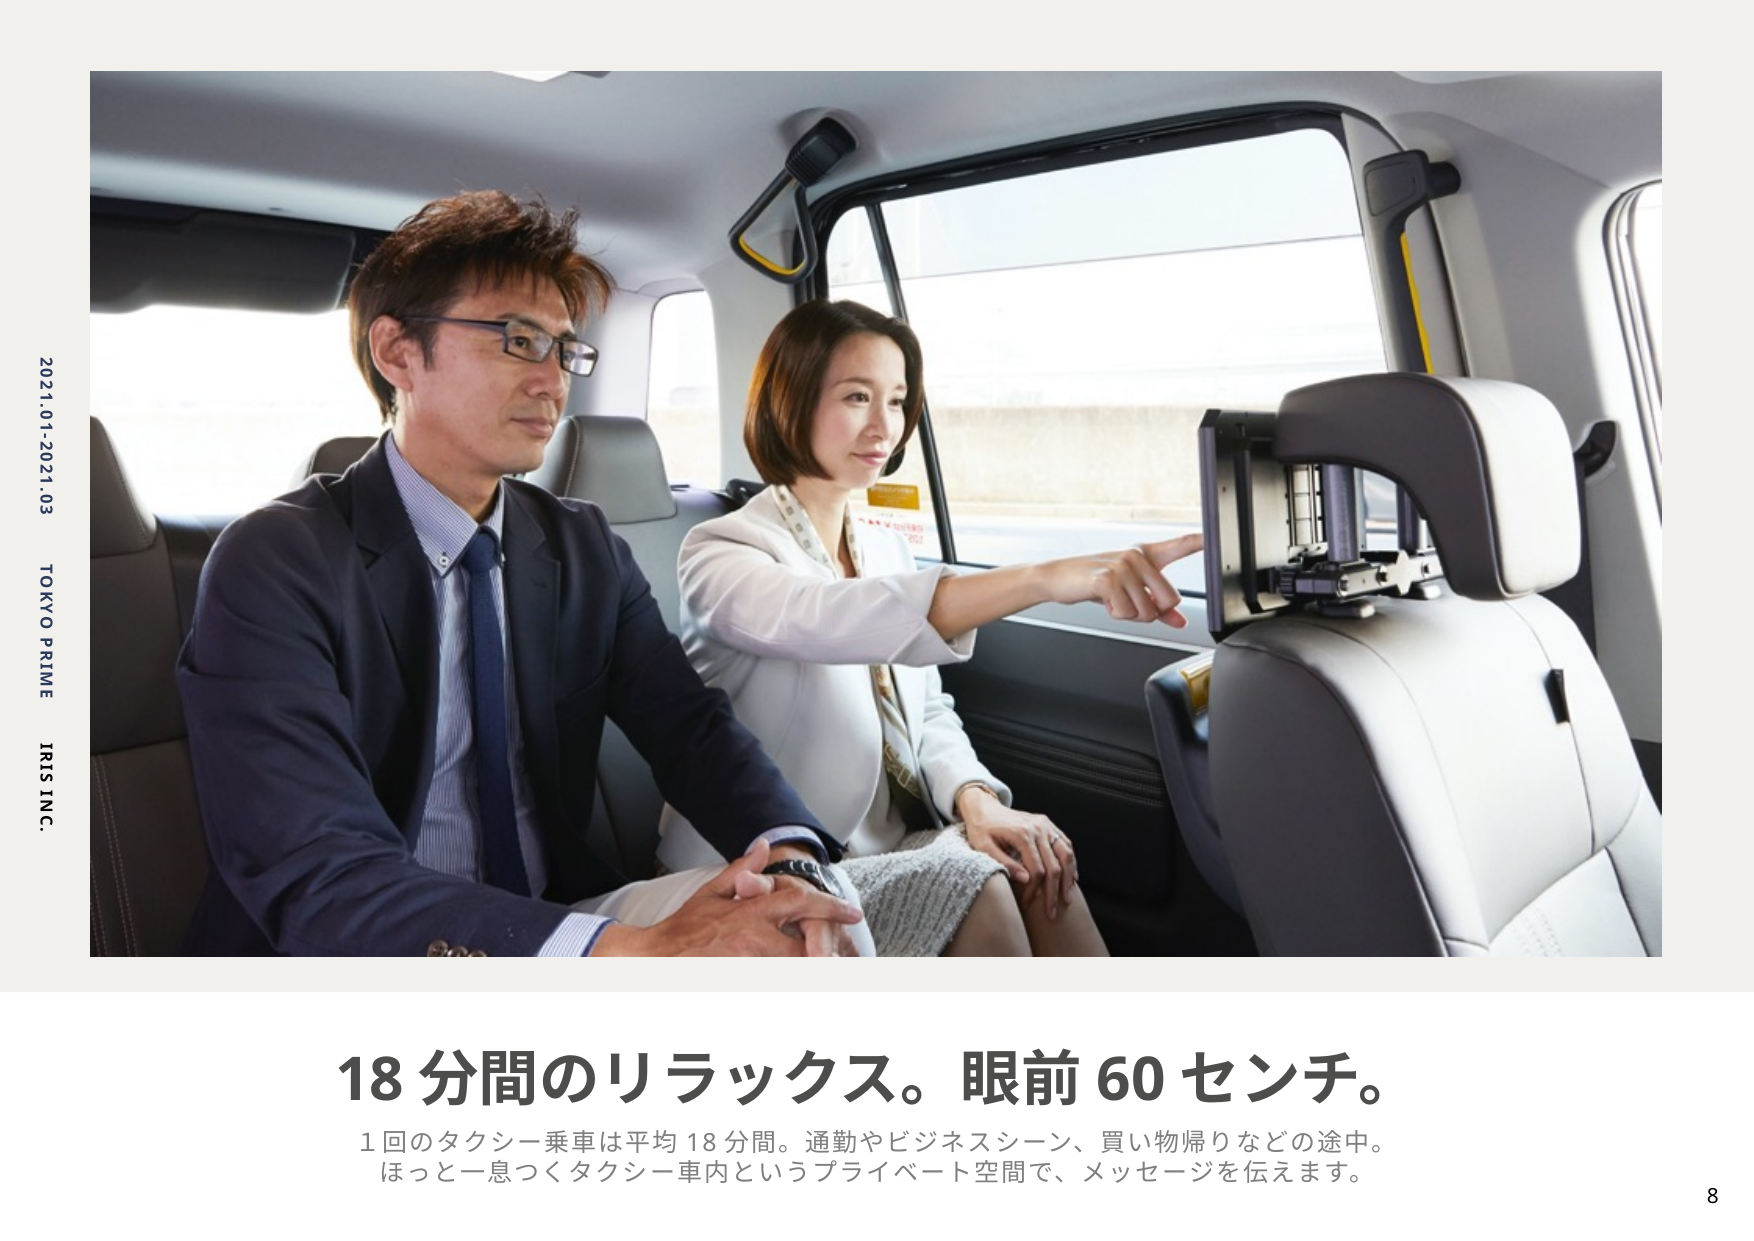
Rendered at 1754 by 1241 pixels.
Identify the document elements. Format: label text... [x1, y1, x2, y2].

list 18分間のリラックス。眼前60センチ。 [126, 1040, 1628, 1118]
picture [90, 71, 1662, 957]
title １回のタクシー乗車は平均18分間。通勤やビジネスシーン、買い物帰りなどの途中。 ほっと一息つくタクシー車内というプライベート空間で、メッセージを伝えます。 [0, 1119, 1754, 1216]
